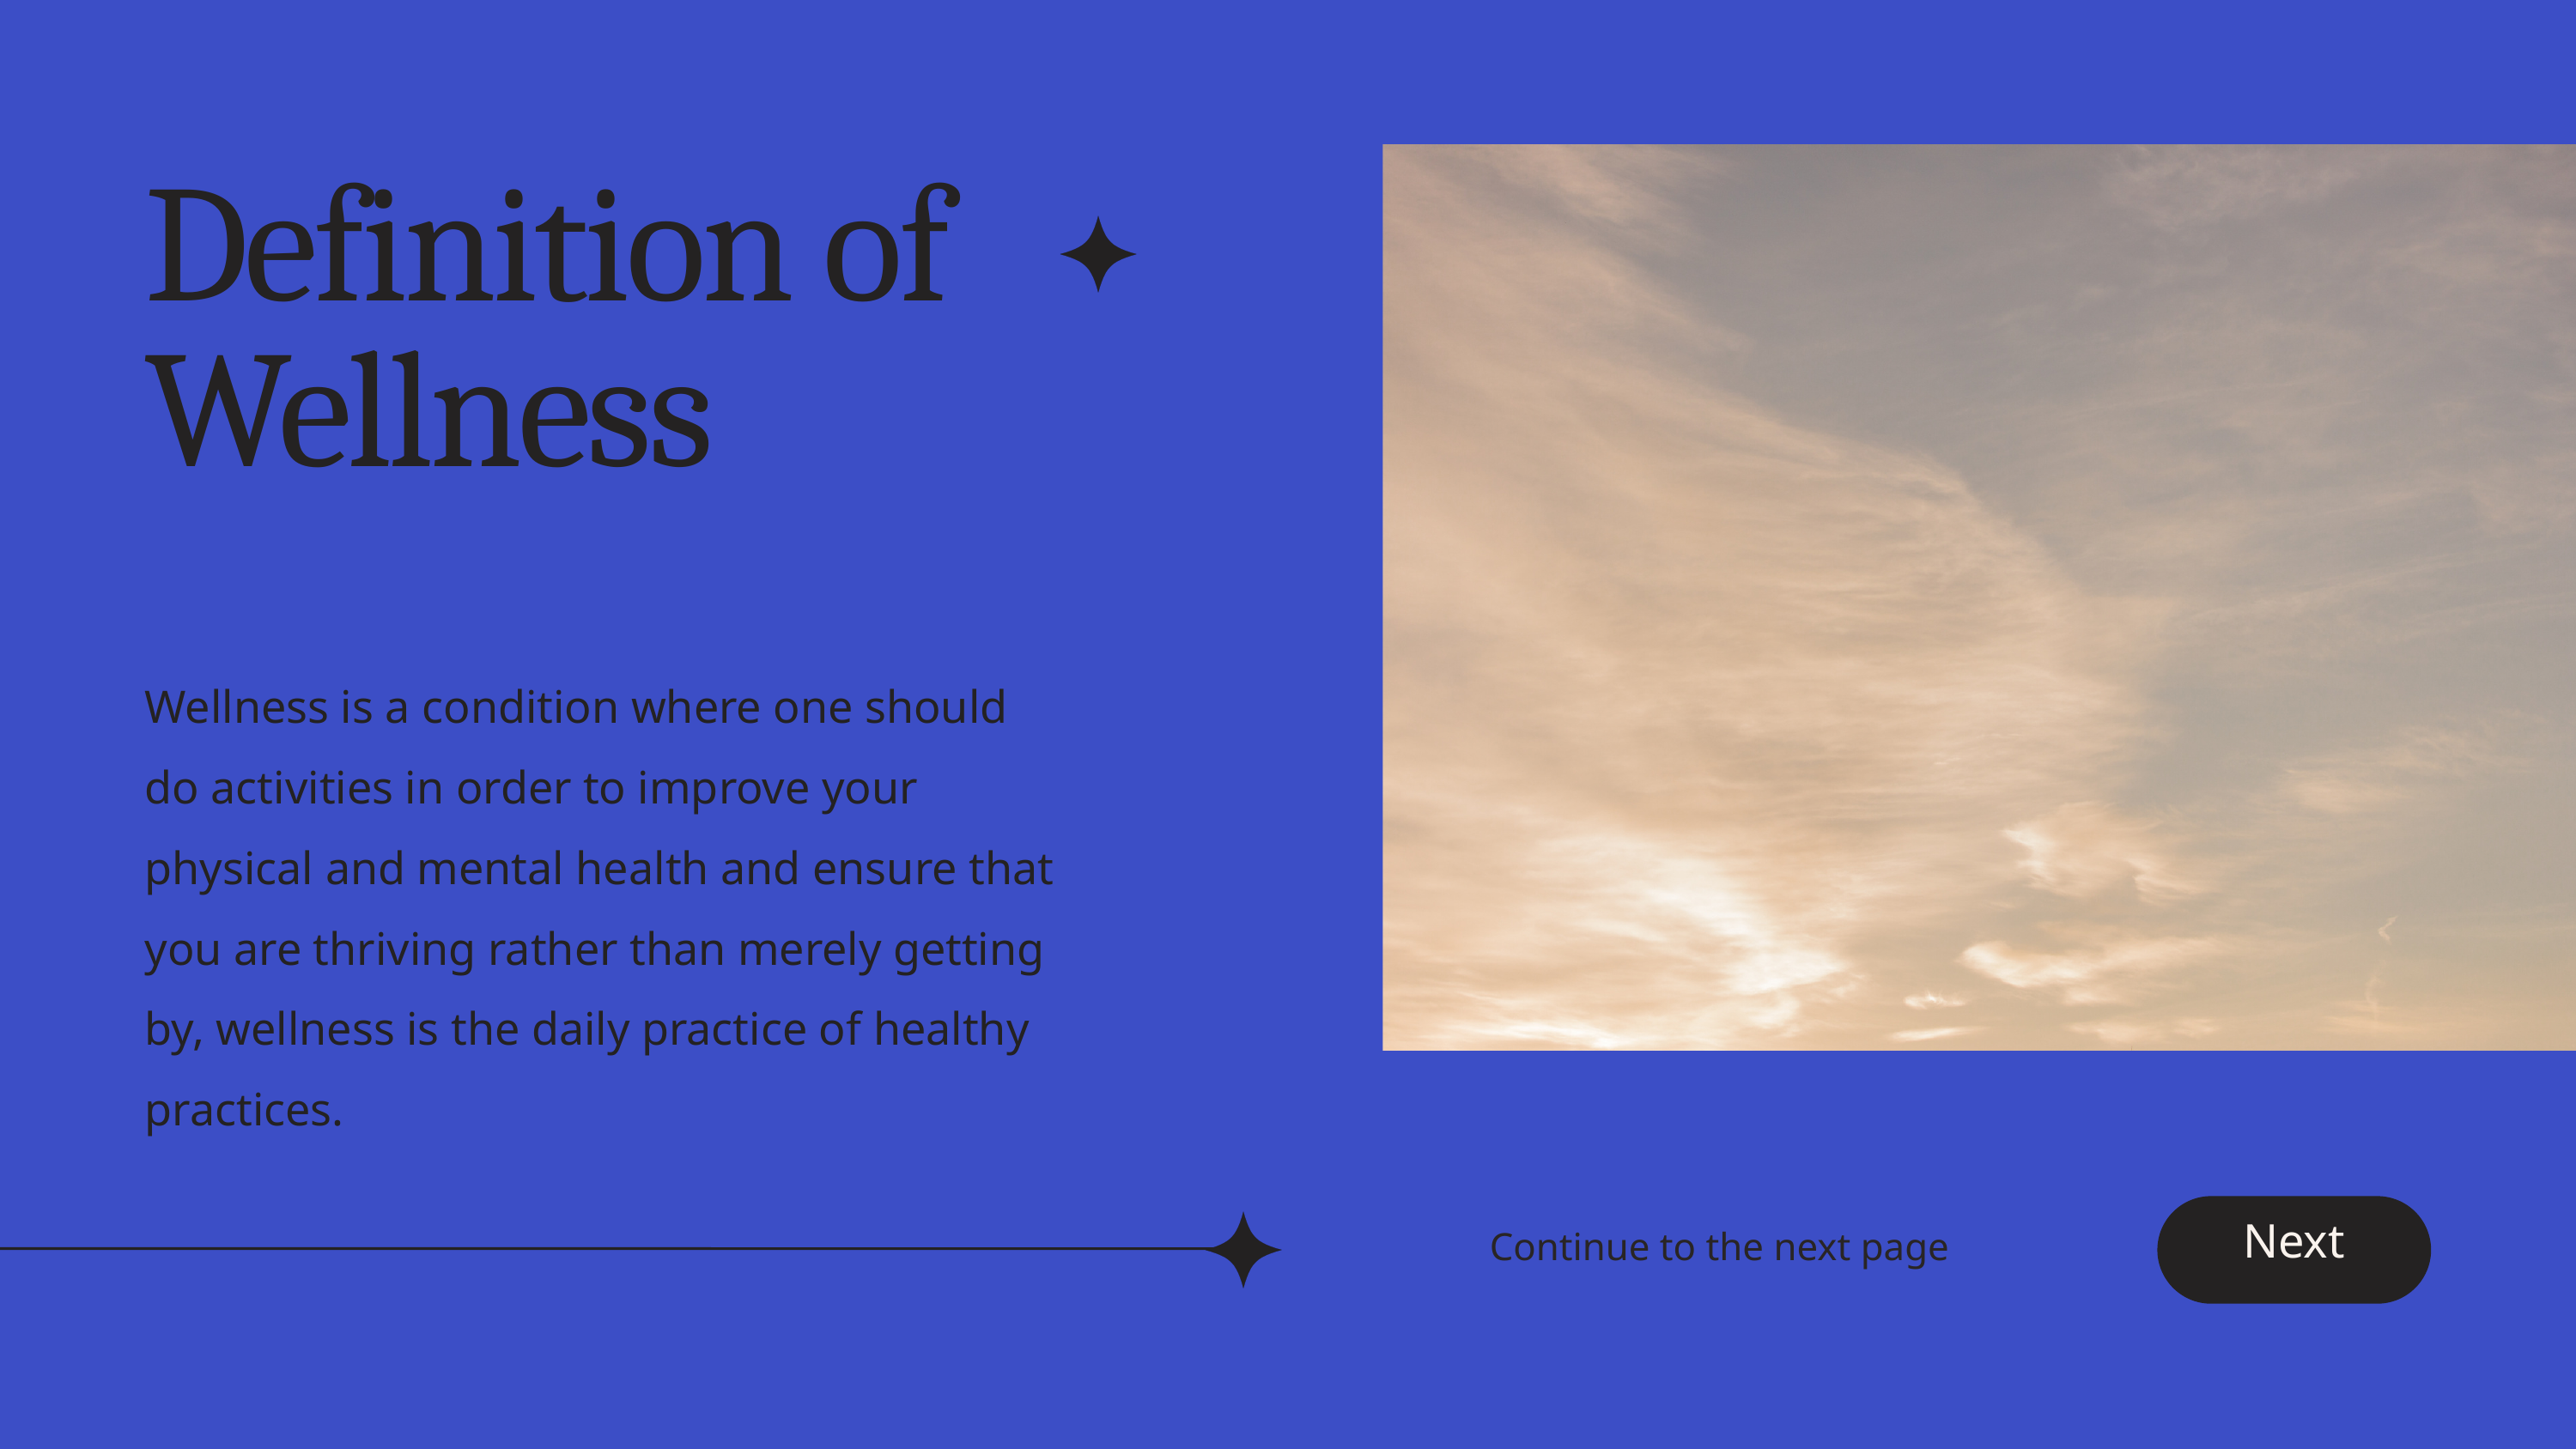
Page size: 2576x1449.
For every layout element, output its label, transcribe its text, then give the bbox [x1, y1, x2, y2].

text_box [2157, 1196, 2432, 1304]
text_box Definition of Wellness [144, 167, 1261, 500]
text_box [1382, 144, 2576, 1052]
text_box Continue to the next page [1443, 1215, 1996, 1269]
text_box [1060, 215, 1137, 293]
text_box Wellness is a condition where one should do activities in order to improve your physical and mental health and ensure that you are thriving rather than merely getting by, wellness is the daily practice of healthy practices. [144, 652, 1060, 1135]
text_box [1205, 1211, 1282, 1288]
